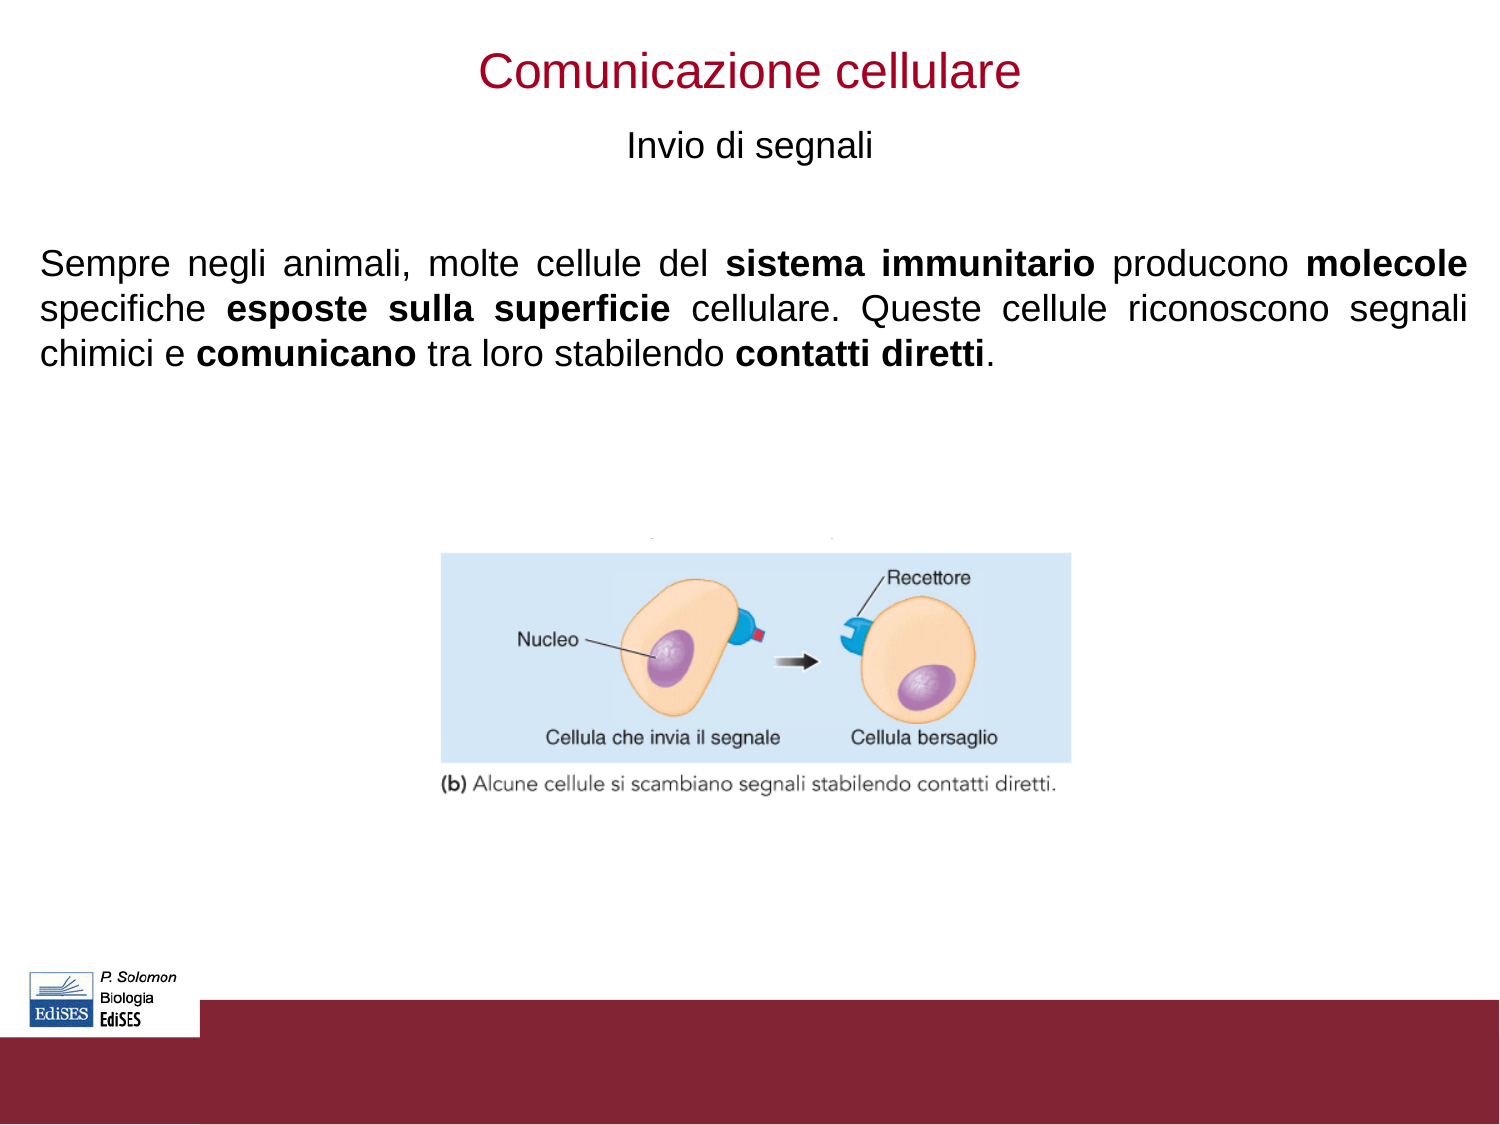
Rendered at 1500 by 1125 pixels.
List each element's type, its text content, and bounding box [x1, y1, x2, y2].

picture [25, 963, 184, 1031]
text_box Comunicazione cellulare [463, 30, 1037, 106]
text_box Sempre negli animali, molte cellule del sistema immunitario producono molecole specifiche esposte sulla superficie cellulare. Queste cellule riconoscono segnali chimici e comunicano tra loro stabilendo contatti diretti. [25, 231, 1483, 382]
text_box Invio di segnali [611, 113, 889, 174]
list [412, 538, 1088, 799]
